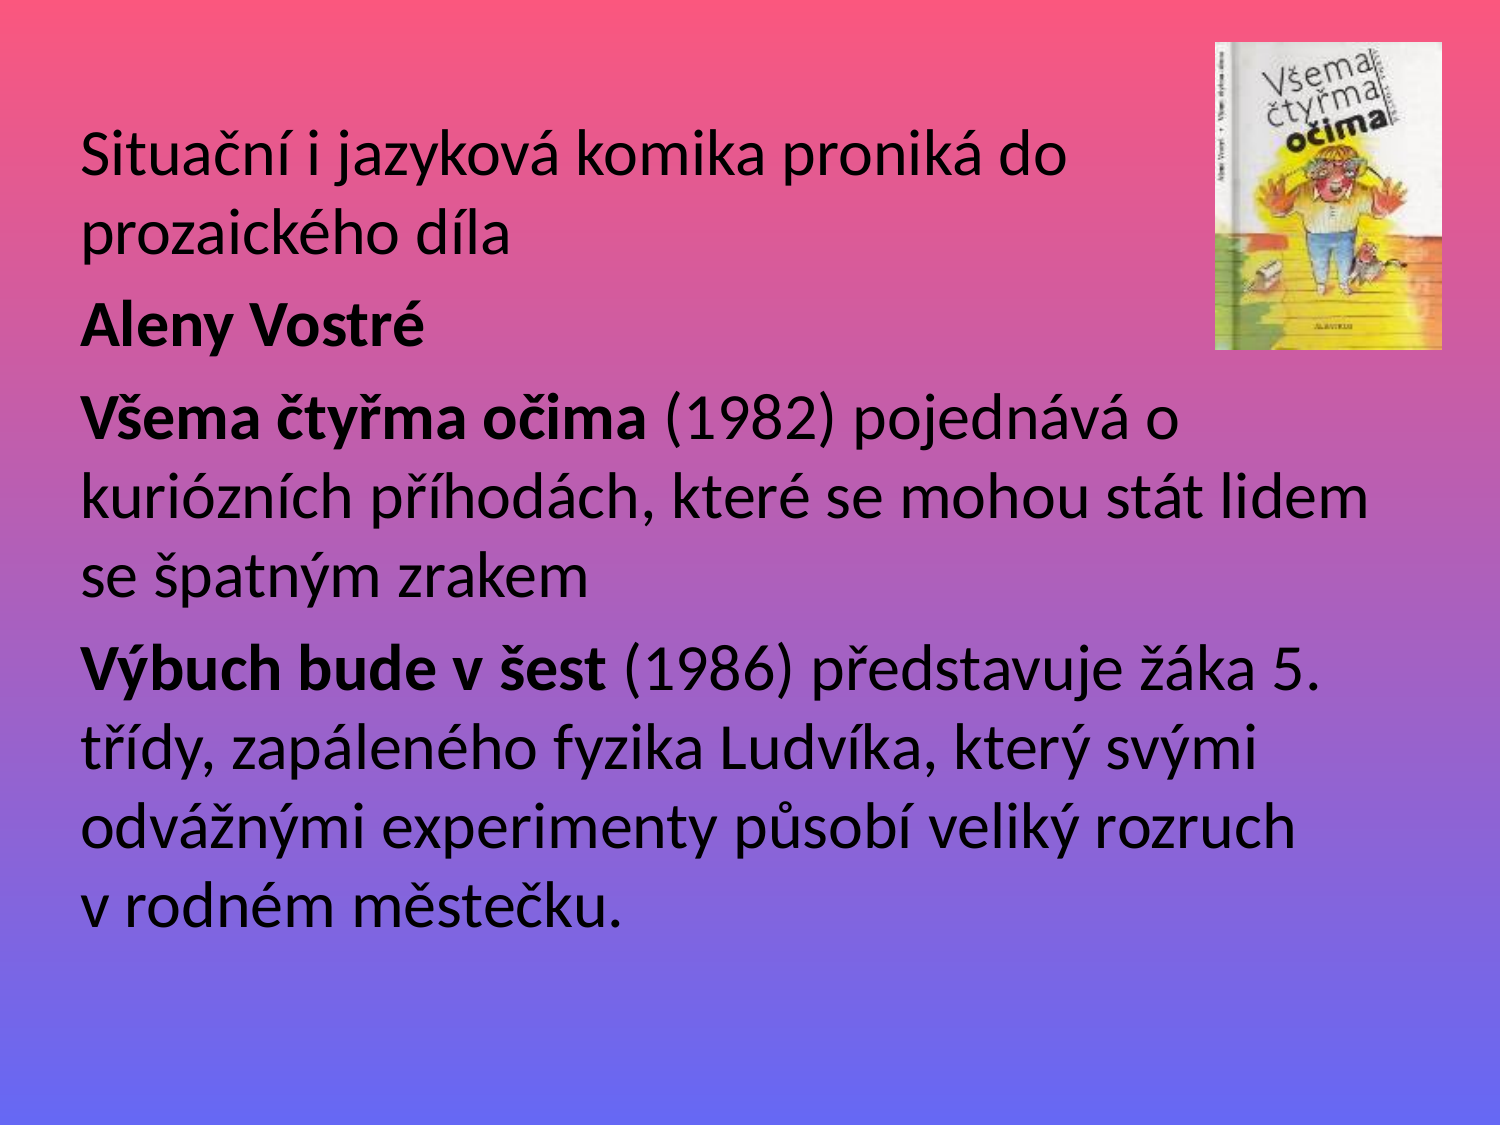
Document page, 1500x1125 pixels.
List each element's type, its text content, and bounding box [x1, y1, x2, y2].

picture [1215, 42, 1442, 351]
list Situační i jazyková komika proniká do prozaického díla Aleny Vostré Všema čtyřma očima (1982) pojednává o kuriózních příhodách, které se mohou stát lidem se špatným zrakem Výbuch bude v šest (1986) představuje žáka 5. třídy, zapáleného fyzika Ludvíka, který svými odvážnými experimenty působí veliký rozruch v rodném městečku. [64, 101, 1415, 1047]
